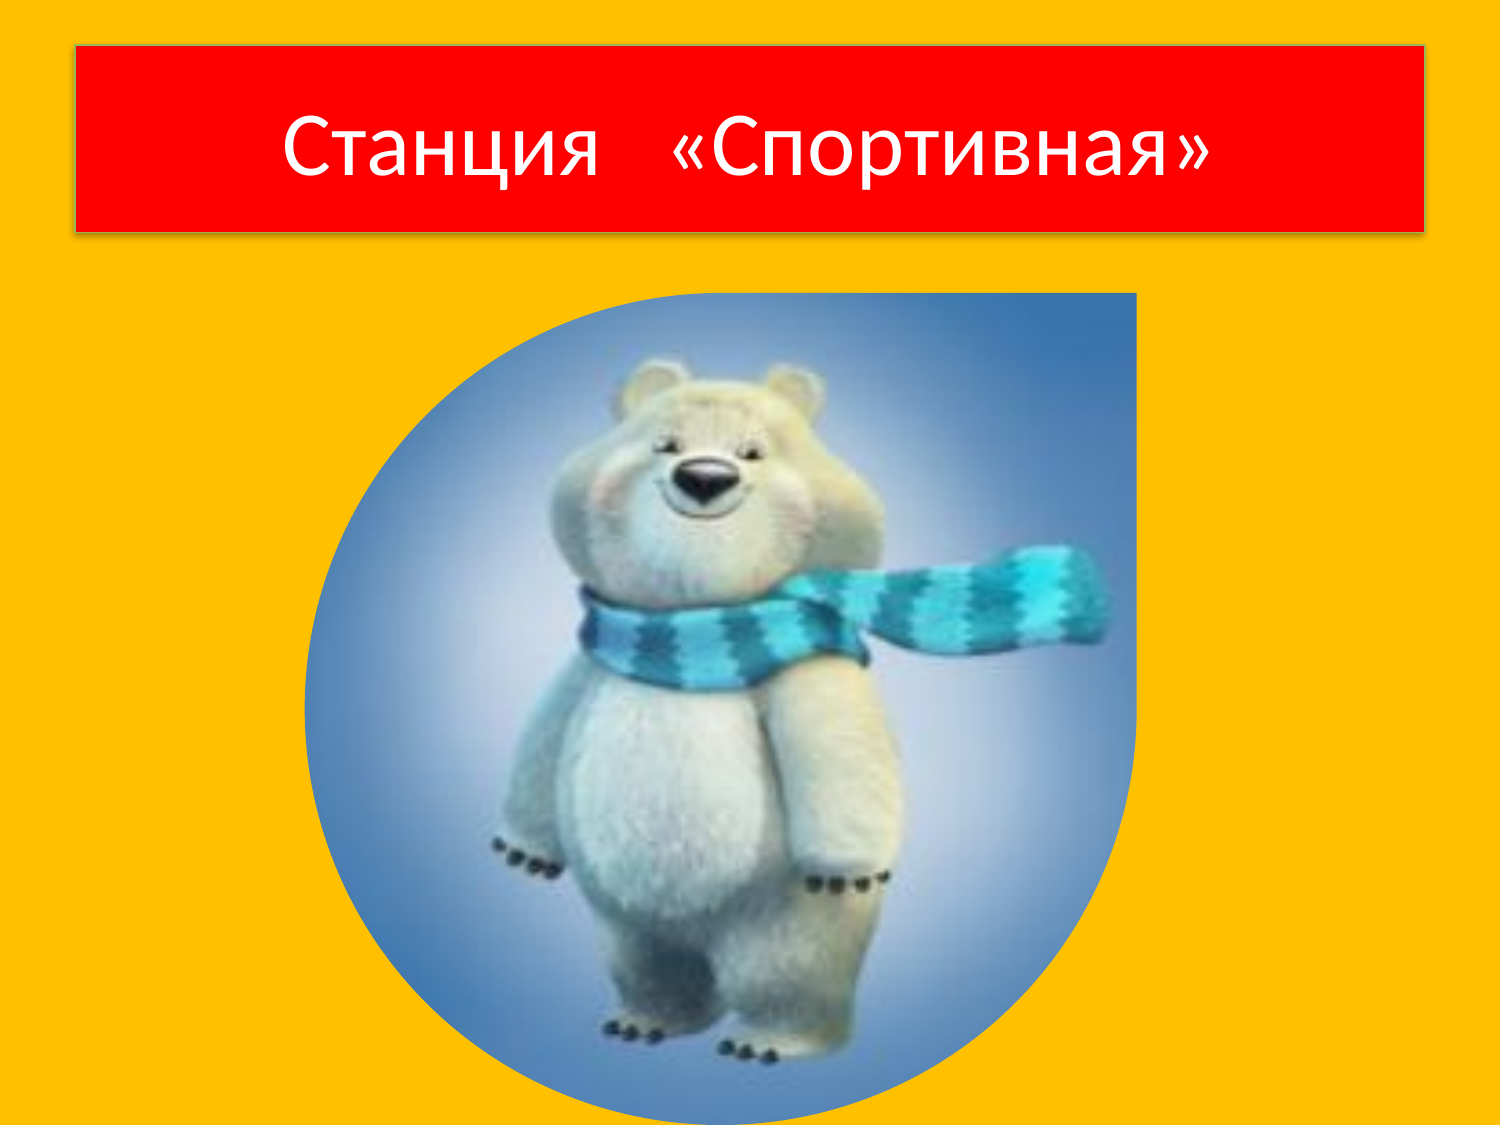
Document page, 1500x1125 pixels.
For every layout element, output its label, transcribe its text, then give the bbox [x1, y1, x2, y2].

title Станция «Спортивная» [74, 44, 1426, 233]
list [304, 292, 1137, 1125]
